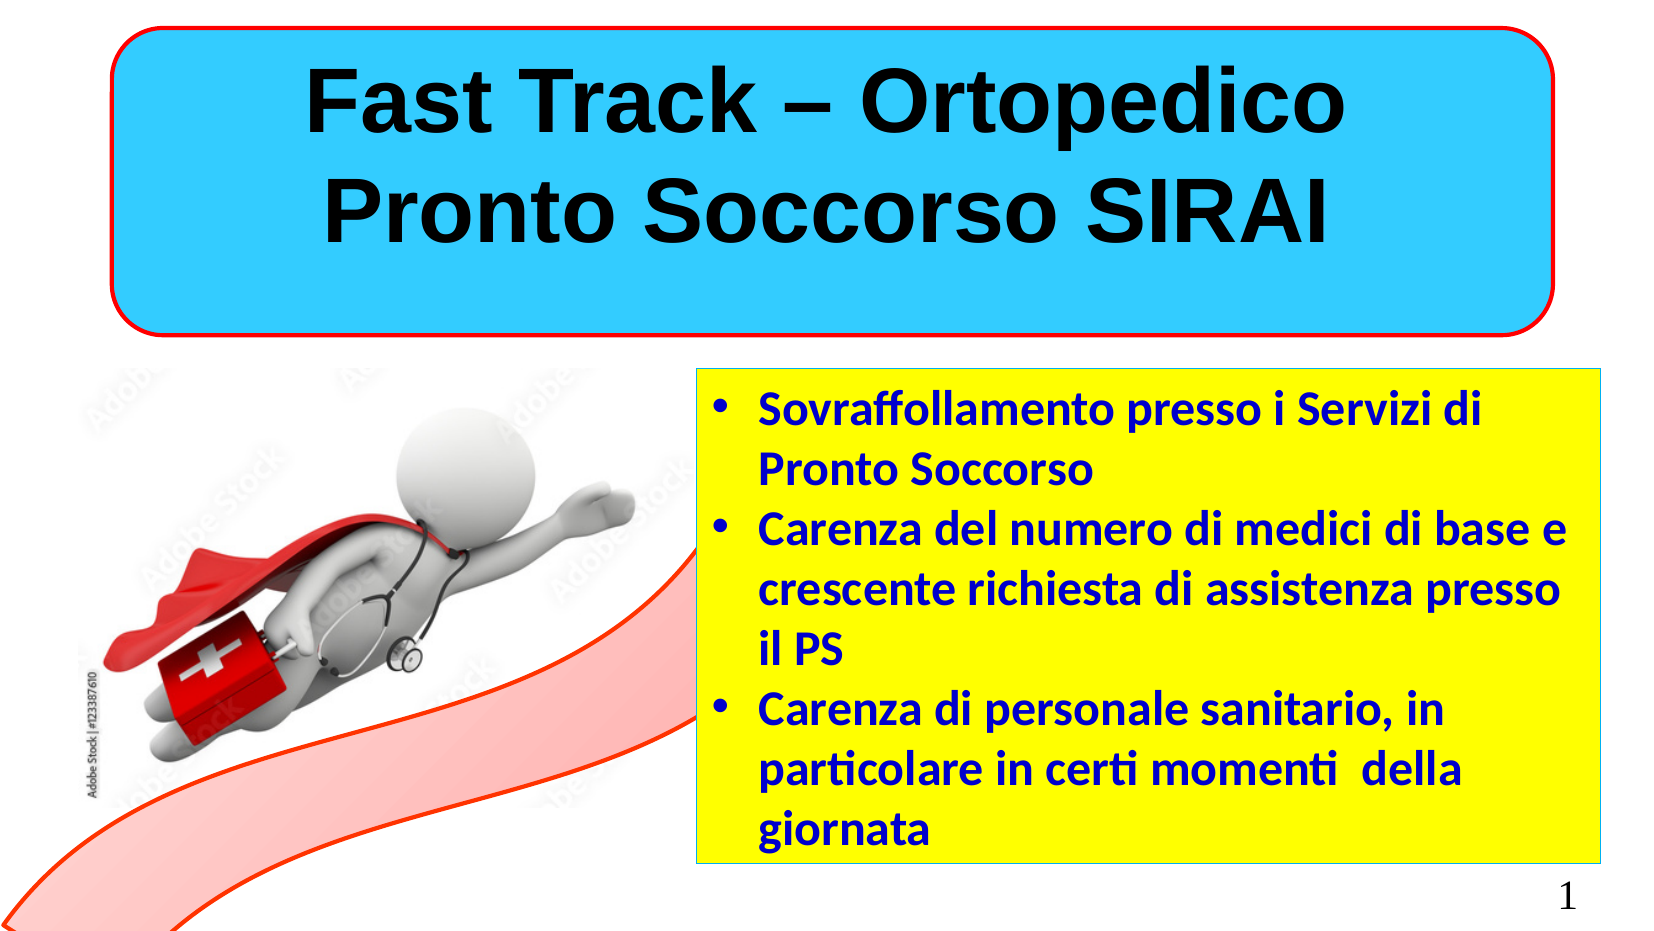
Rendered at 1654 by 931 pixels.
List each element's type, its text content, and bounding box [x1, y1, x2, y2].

text_box [1, 815, 430, 931]
text_box [109, 265, 1556, 338]
picture [78, 368, 694, 808]
text_box Sovraffollamento presso i Servizi di Pronto Soccorso Carenza del numero di medici di base e crescente richiesta di assistenza presso il PS Carenza di personale sanitario, in particolare in certi momenti della giornata [696, 368, 1601, 864]
slide_number 1 [1193, 868, 1579, 931]
text_box [130, 25, 1535, 37]
title Fast Track – Ortopedico Pronto Soccorso SIRAI [82, 37, 1571, 265]
